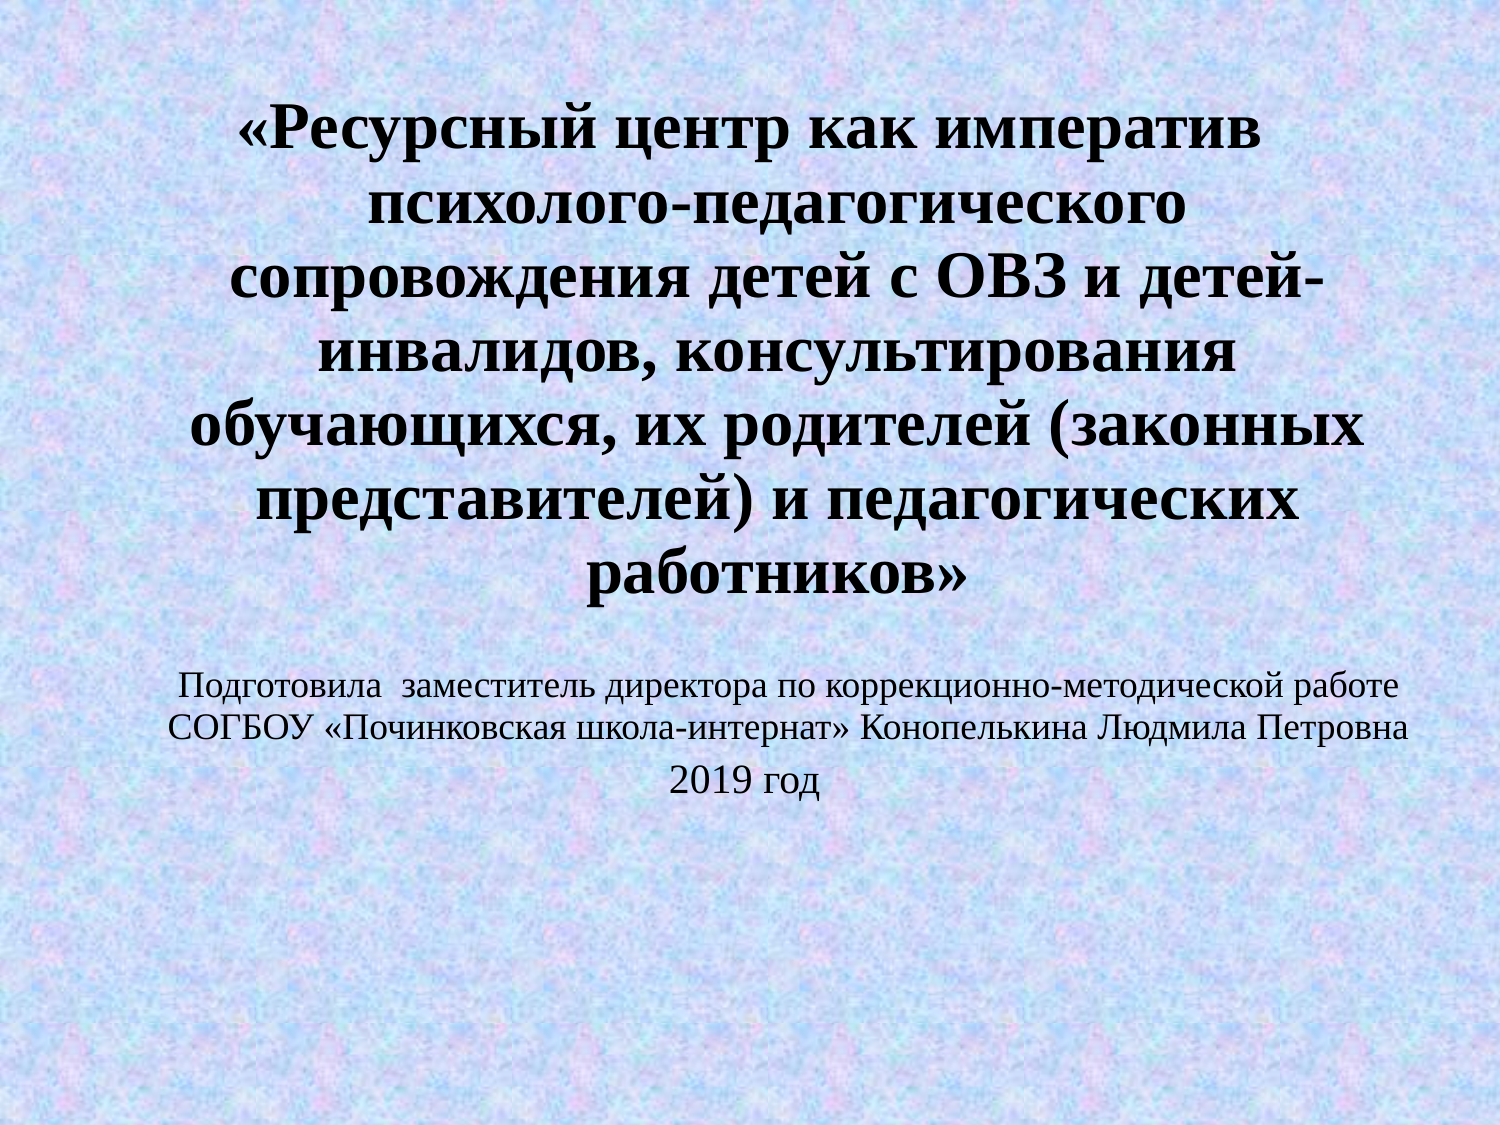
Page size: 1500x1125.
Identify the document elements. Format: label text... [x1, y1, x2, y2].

picture [0, 0, 1500, 1125]
list «Ресурсный центр как императив психолого-педагогического сопровождения детей с ОВЗ и детей-инвалидов, консультирования обучающихся, их родителей (законных представителей) и педагогических работников» Подготовила заместитель директора по коррекционно-методической работе СОГБОУ «Починковская школа-интернат» Конопелькина Людмила Петровна 2019 год [75, 82, 1425, 1055]
